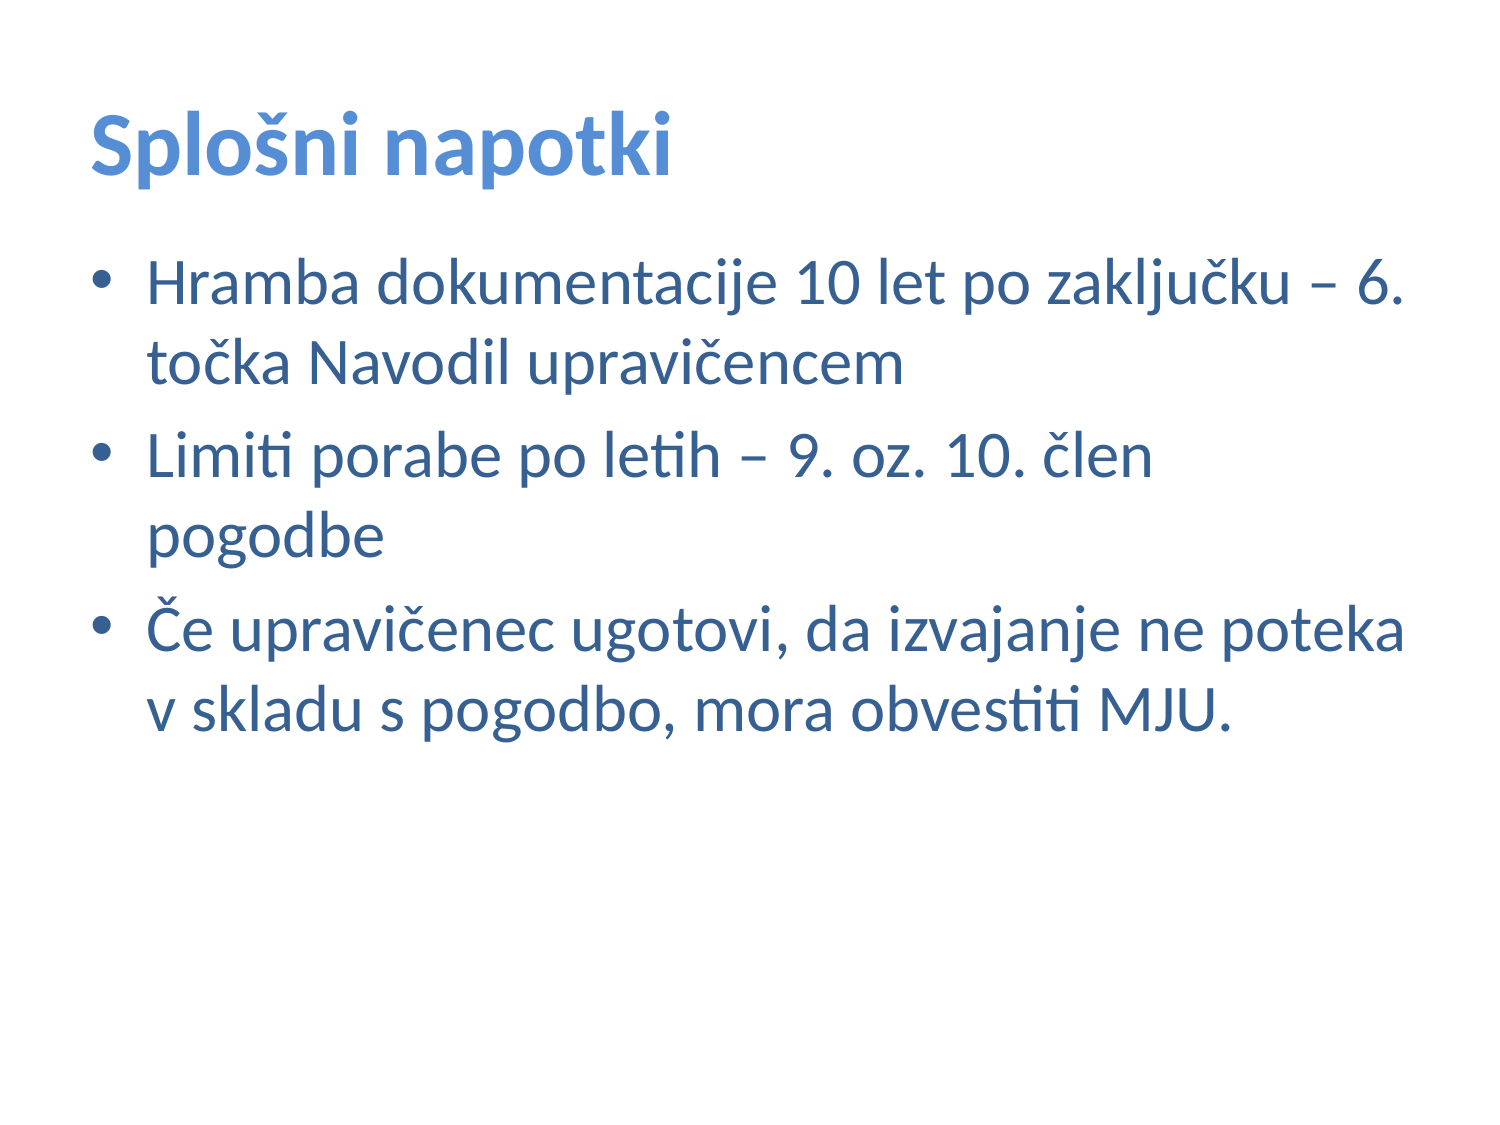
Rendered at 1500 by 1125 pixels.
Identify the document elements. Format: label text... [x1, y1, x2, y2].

title Splošni napotki [75, 45, 1164, 230]
list Hramba dokumentacije 10 let po zaključku – 6. točka Navodil upravičencem Limiti porabe po letih – 9. oz. 10. člen pogodbe Če upravičenec ugotovi, da izvajanje ne poteka v skladu s pogodbo, mora obvestiti MJU. [75, 230, 1425, 1005]
